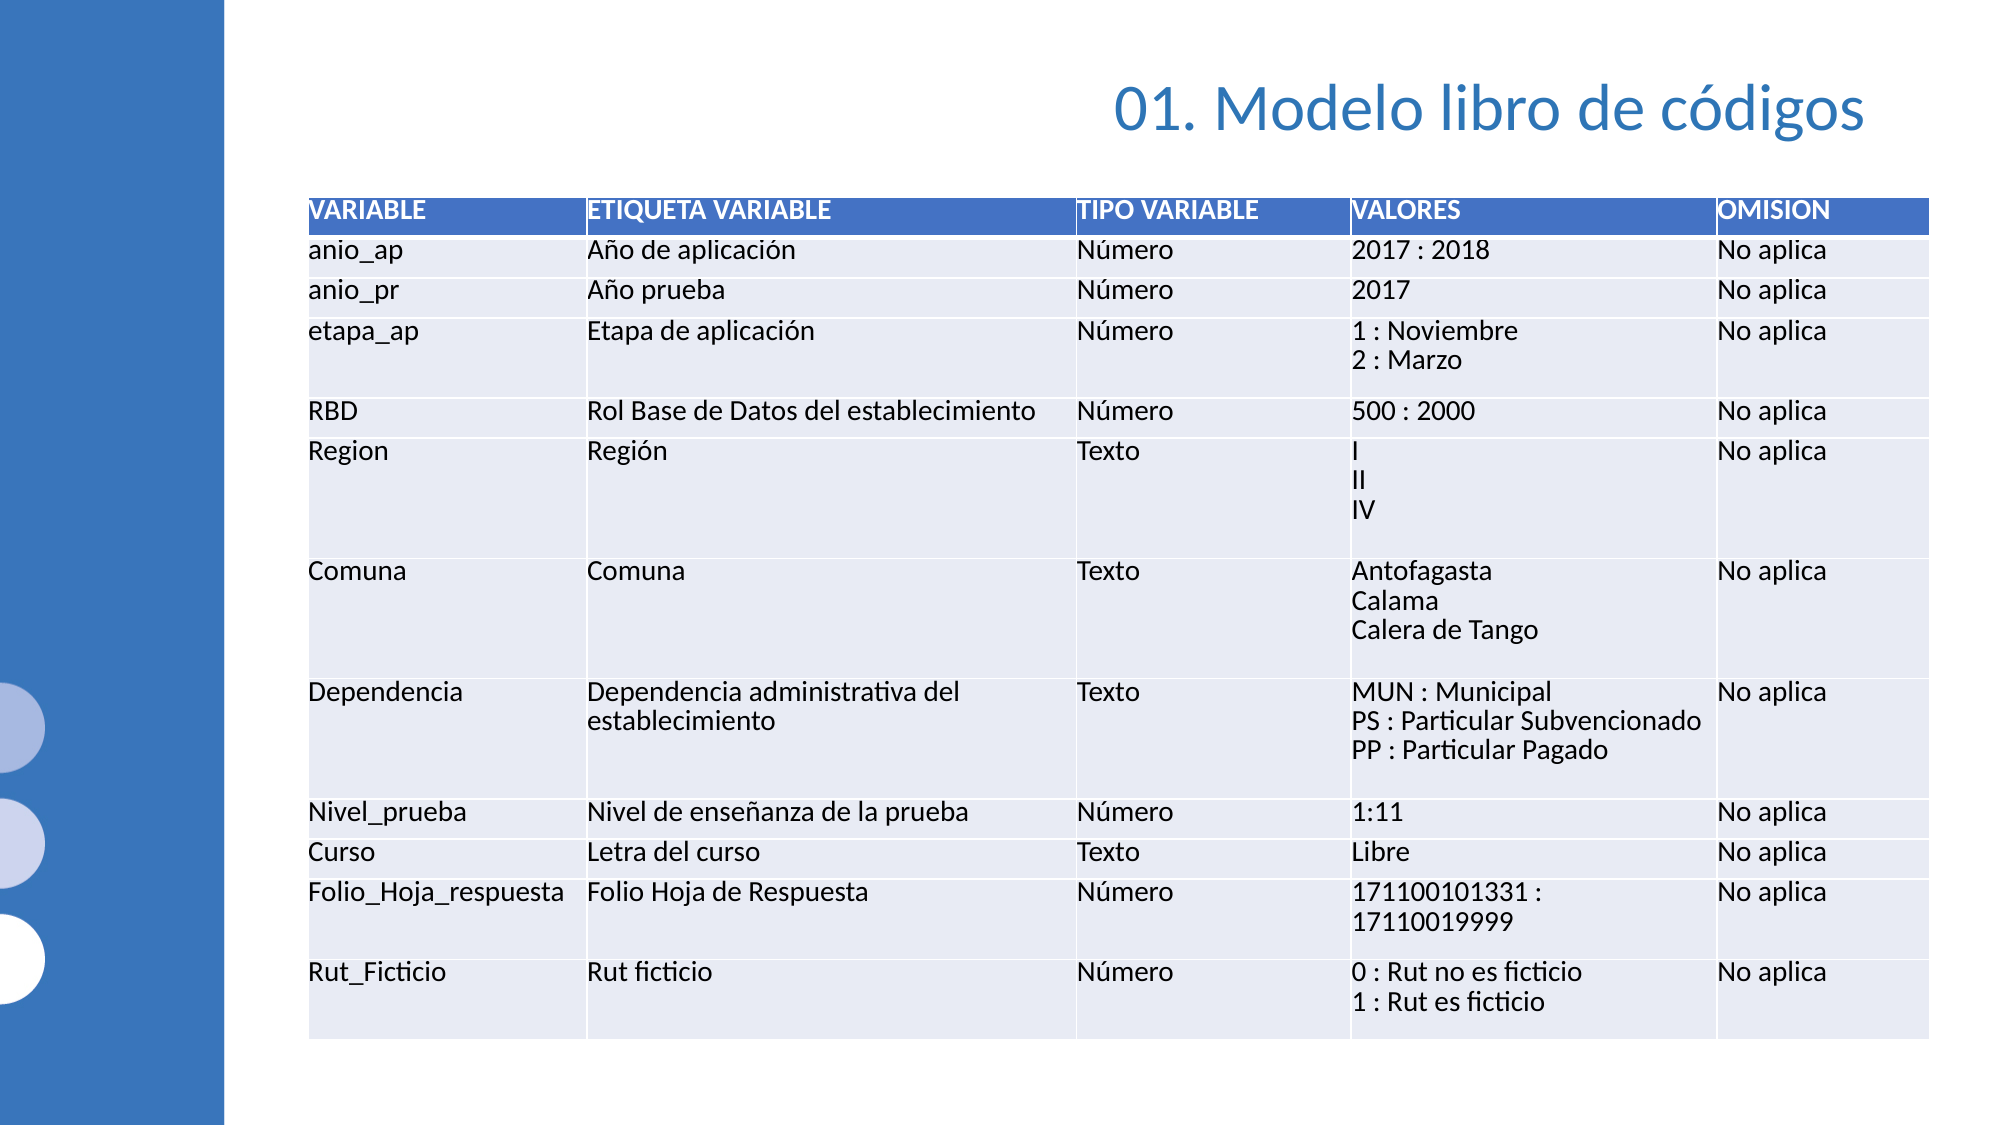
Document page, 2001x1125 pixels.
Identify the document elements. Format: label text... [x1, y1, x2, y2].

table_cell No aplica [1718, 679, 1929, 798]
table_cell Folio Hoja de Respuesta [588, 880, 1076, 959]
table_cell RBD [309, 399, 586, 437]
table_cell MUN : Municipal PS : Particular Subvencionado PP : Particular Pagado [1352, 679, 1716, 798]
table_cell Rut_Ficticio [309, 960, 586, 1039]
table_cell Número [1077, 960, 1350, 1039]
table_cell Nivel_prueba [309, 800, 586, 838]
table_cell No aplica [1718, 240, 1929, 277]
table_cell No aplica [1718, 399, 1929, 437]
table_cell Número [1077, 240, 1350, 277]
table_cell Número [1077, 880, 1350, 959]
table_cell No aplica [1718, 840, 1929, 878]
table_cell Comuna [588, 559, 1076, 678]
table_cell 1:11 [1352, 800, 1716, 838]
table_cell Antofagasta Calama Calera de Tango [1352, 559, 1716, 678]
table_cell Número [1077, 319, 1350, 397]
table_cell Texto [1077, 679, 1350, 798]
table_cell No aplica [1718, 559, 1929, 678]
table_cell 1 : Noviembre 2 : Marzo [1352, 319, 1716, 397]
table_cell 500 : 2000 [1352, 399, 1716, 437]
table_cell anio_pr [309, 279, 586, 317]
table_header OMISION [1718, 198, 1929, 235]
table_cell anio_ap [309, 240, 586, 277]
table_cell Letra del curso [588, 840, 1076, 878]
table_cell 171100101331 : 17110019999 [1352, 880, 1716, 959]
table_cell Dependencia [309, 679, 586, 798]
title 01. Modelo libro de códigos [257, 65, 1882, 163]
table_header VALORES [1352, 198, 1716, 235]
table_cell 0 : Rut no es ficticio 1 : Rut es ficticio [1352, 960, 1716, 1039]
table_cell Número [1077, 800, 1350, 838]
table_cell Dependencia administrativa del establecimiento [588, 679, 1076, 798]
table_cell Texto [1077, 439, 1350, 558]
table_cell No aplica [1718, 439, 1929, 558]
table_cell Texto [1077, 559, 1350, 678]
table_cell Nivel de enseñanza de la prueba [588, 800, 1076, 838]
table_cell 2017 : 2018 [1352, 240, 1716, 277]
table_cell Texto [1077, 840, 1350, 878]
table_cell Rut ficticio [588, 960, 1076, 1039]
table_cell No aplica [1718, 880, 1929, 959]
table_cell Etapa de aplicación [588, 319, 1076, 397]
table_cell Libre [1352, 840, 1716, 878]
table_cell Año prueba [588, 279, 1076, 317]
table_cell No aplica [1718, 279, 1929, 317]
table_cell No aplica [1718, 800, 1929, 838]
table_header TIPO VARIABLE [1077, 198, 1350, 235]
table_cell Region [309, 439, 586, 558]
table_header VARIABLE [309, 198, 586, 235]
table_cell Año de aplicación [588, 240, 1076, 277]
table_cell Folio_Hoja_respuesta [309, 880, 586, 959]
table_cell Rol Base de Datos del establecimiento [588, 399, 1076, 437]
table_cell Número [1077, 399, 1350, 437]
table_cell 2017 [1352, 279, 1716, 317]
table_cell No aplica [1718, 960, 1929, 1039]
picture [0, 0, 2000, 1125]
table_cell No aplica [1718, 319, 1929, 397]
table_cell Curso [309, 840, 586, 878]
table_cell I II IV [1352, 439, 1716, 558]
table_cell Región [588, 439, 1076, 558]
table_cell Comuna [309, 559, 586, 678]
table_cell etapa_ap [309, 319, 586, 397]
table_cell Número [1077, 279, 1350, 317]
table_header ETIQUETA VARIABLE [588, 198, 1076, 235]
